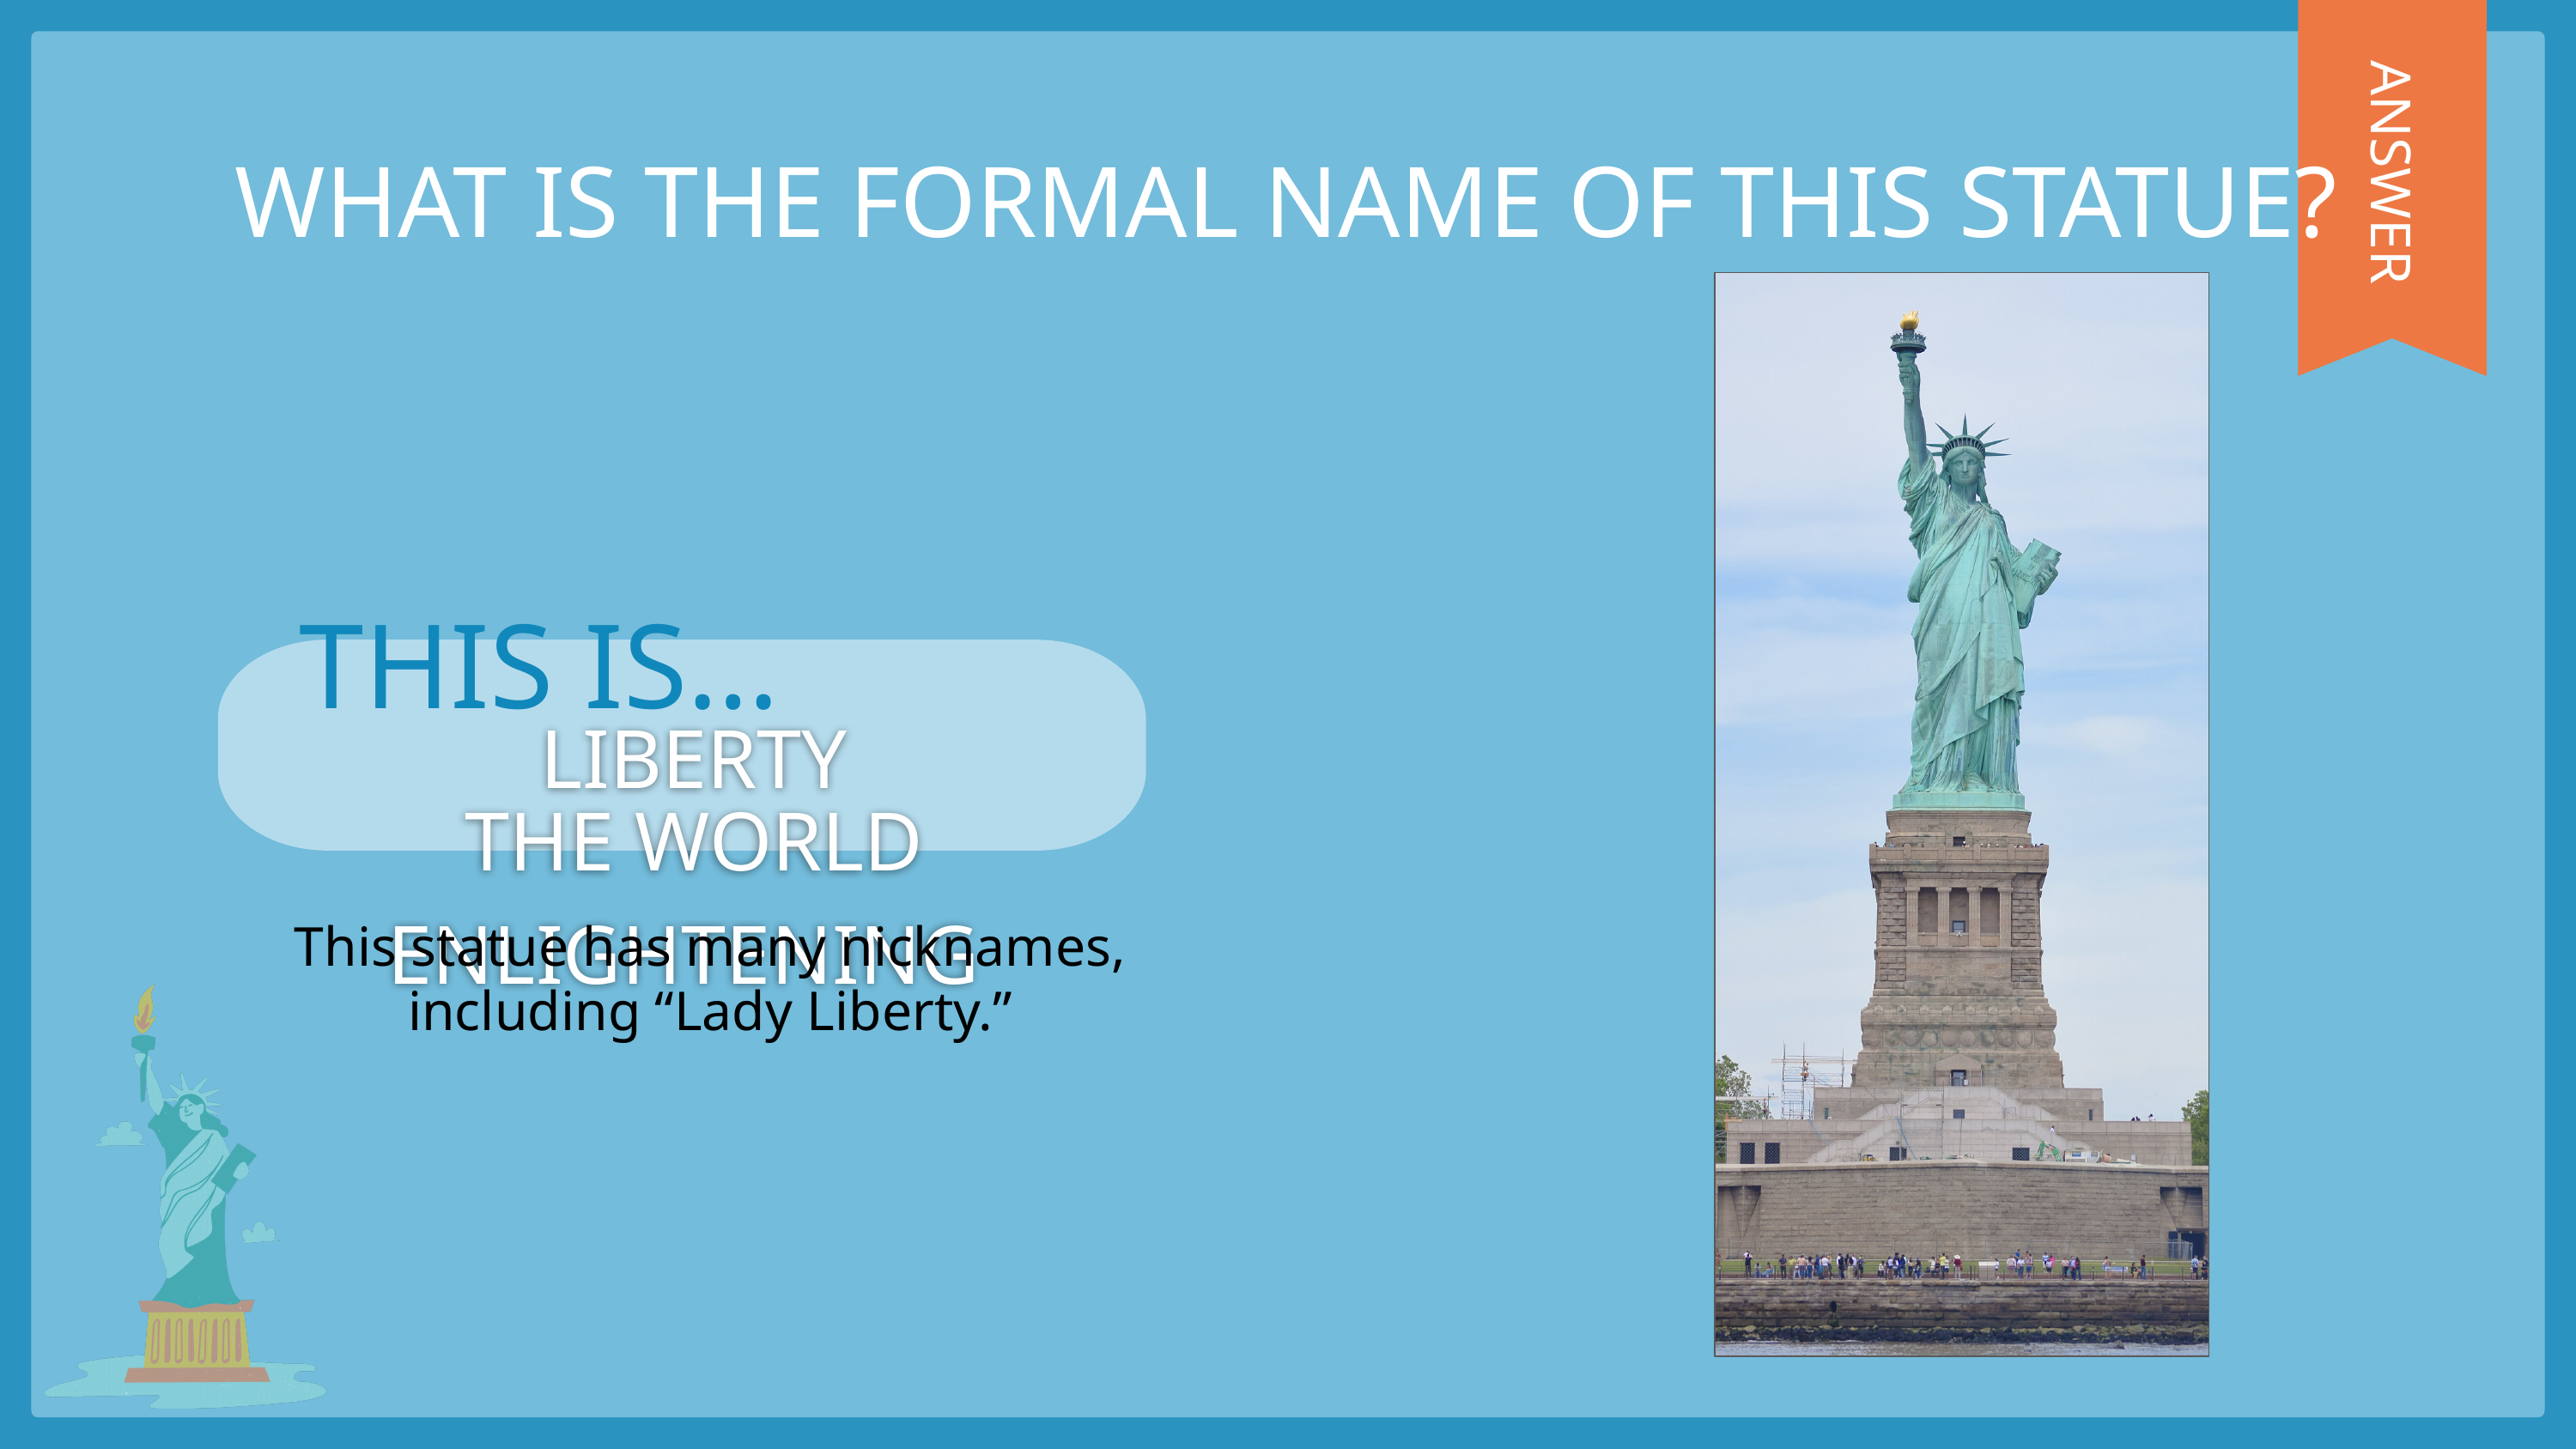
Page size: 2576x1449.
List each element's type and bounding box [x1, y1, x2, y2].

text_box [30, 0, 2545, 1418]
picture [1715, 272, 2208, 1356]
text_box [217, 611, 1146, 851]
picture [45, 984, 326, 1410]
text_box [2298, 0, 2487, 377]
